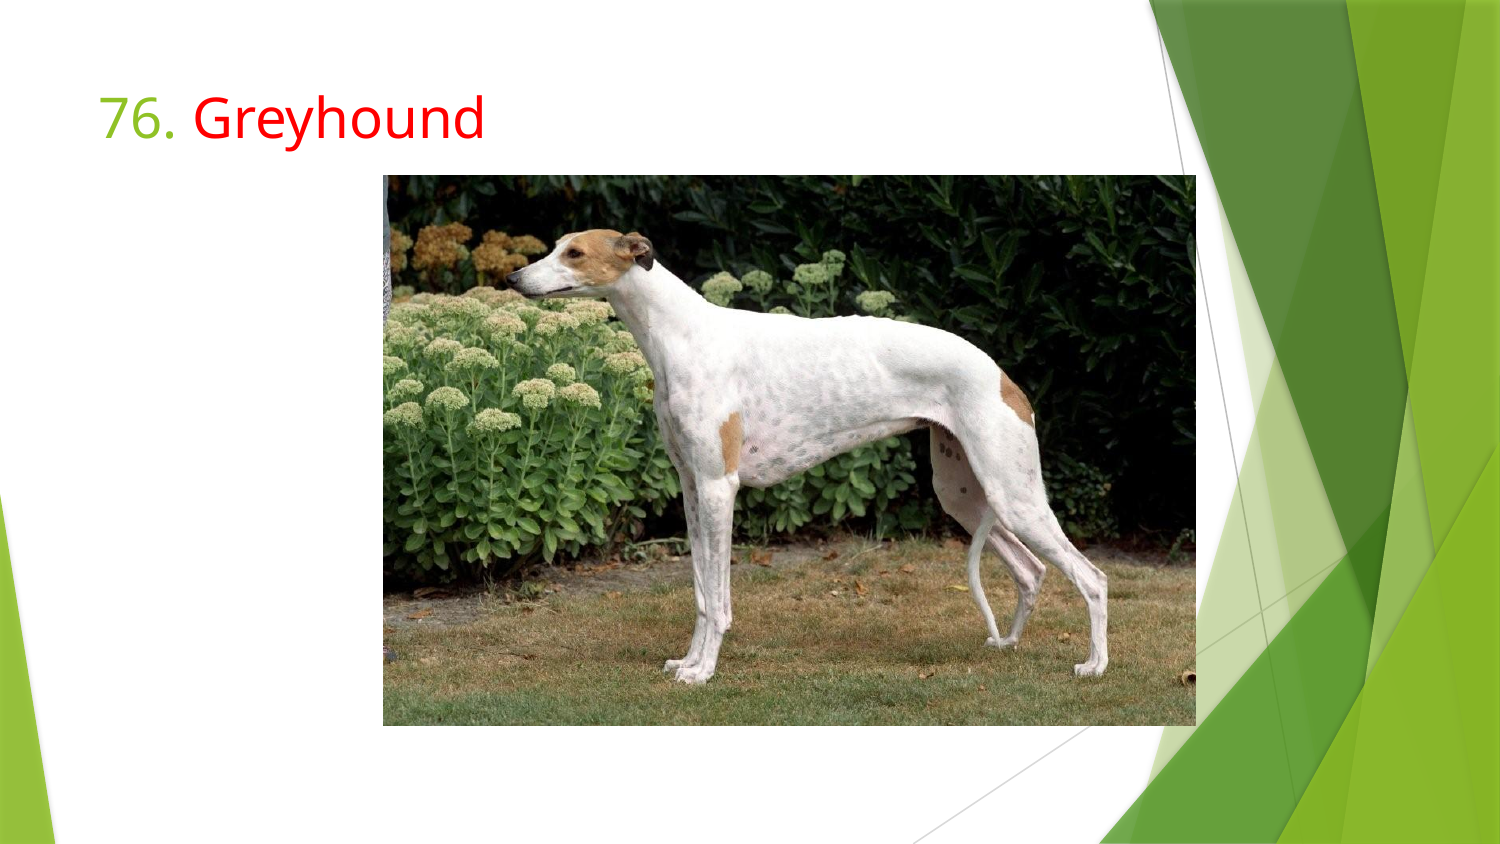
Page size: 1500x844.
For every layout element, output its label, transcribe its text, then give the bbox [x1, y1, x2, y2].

title 76. Greyhound [83, 75, 1141, 238]
picture [383, 174, 1196, 726]
